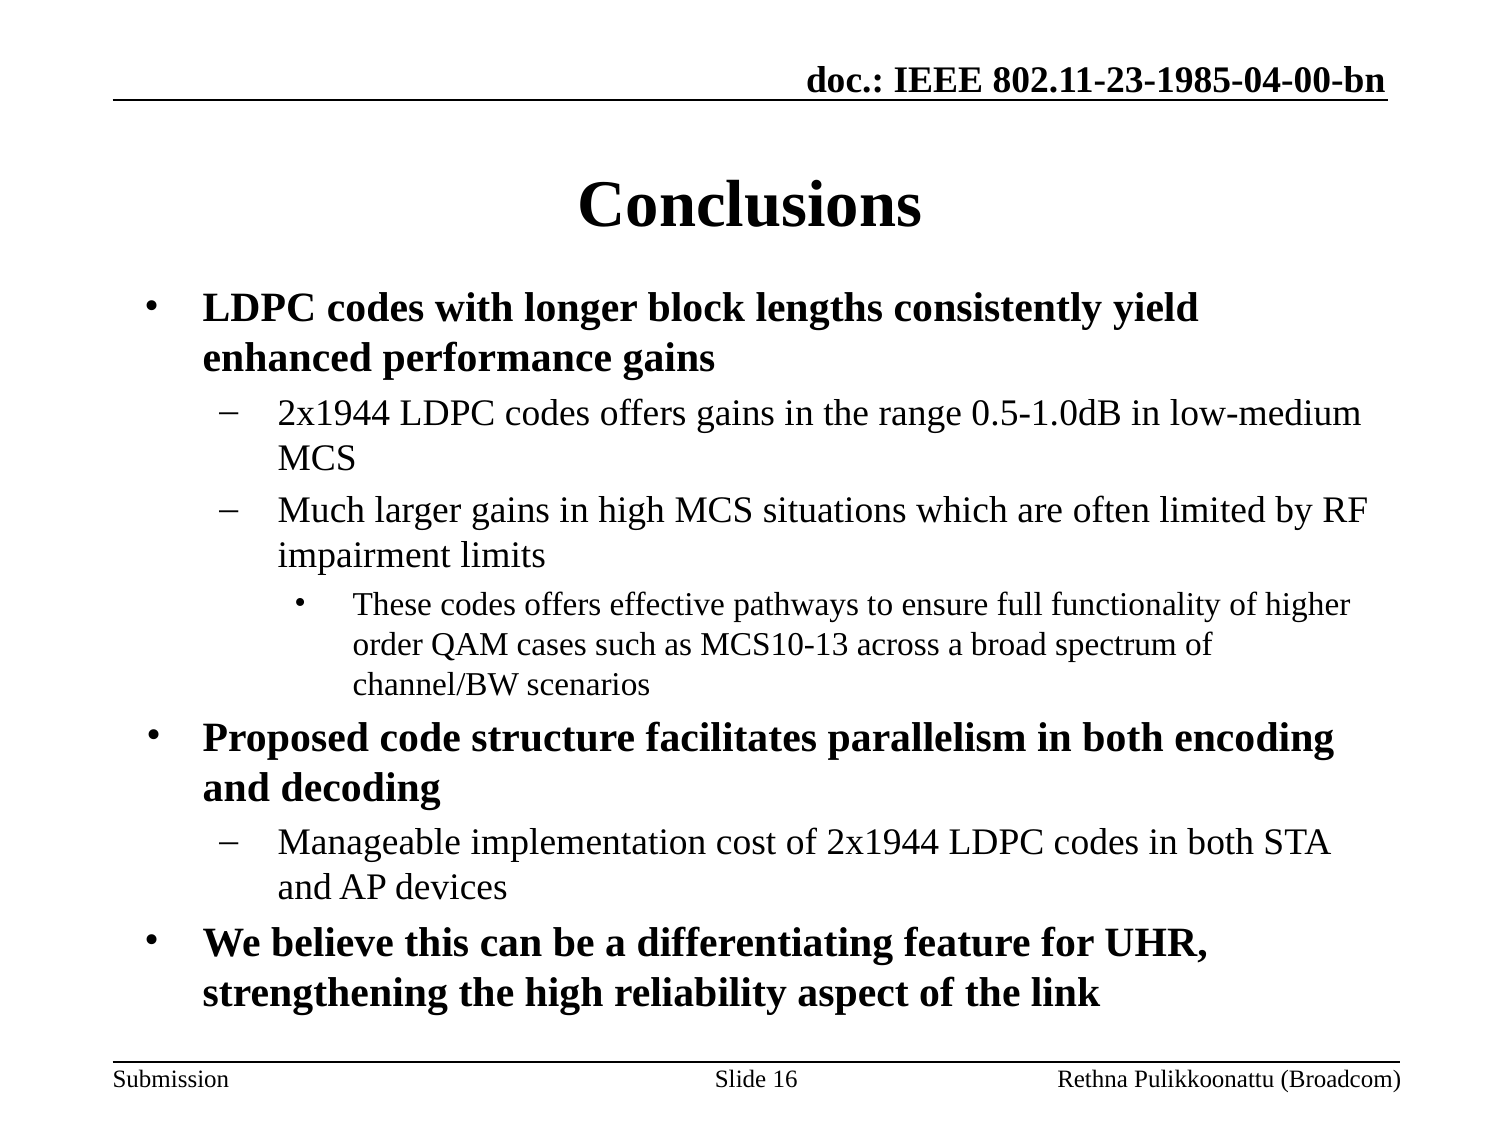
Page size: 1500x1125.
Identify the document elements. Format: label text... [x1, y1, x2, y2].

list LDPC codes with longer block lengths consistently yield enhanced performance gains 2x1944 LDPC codes offers gains in the range 0.5-1.0dB in low-medium MCS Much larger gains in high MCS situations which are often limited by RF impairment limits These codes offers effective pathways to ensure full functionality of higher order QAM cases such as MCS10-13 across a broad spectrum of channel/BW scenarios Proposed code structure facilitates parallelism in both encoding and decoding Manageable implementation cost of 2x1944 LDPC codes in both STA and AP devices We believe this can be a differentiating feature for UHR, strengthening the high reliability aspect of the link [112, 272, 1388, 948]
slide_number Slide 16 [712, 1062, 800, 1125]
title Conclusions [112, 112, 1388, 272]
footer Rethna Pulikkoonattu (Broadcom) [1017, 1062, 1402, 1125]
